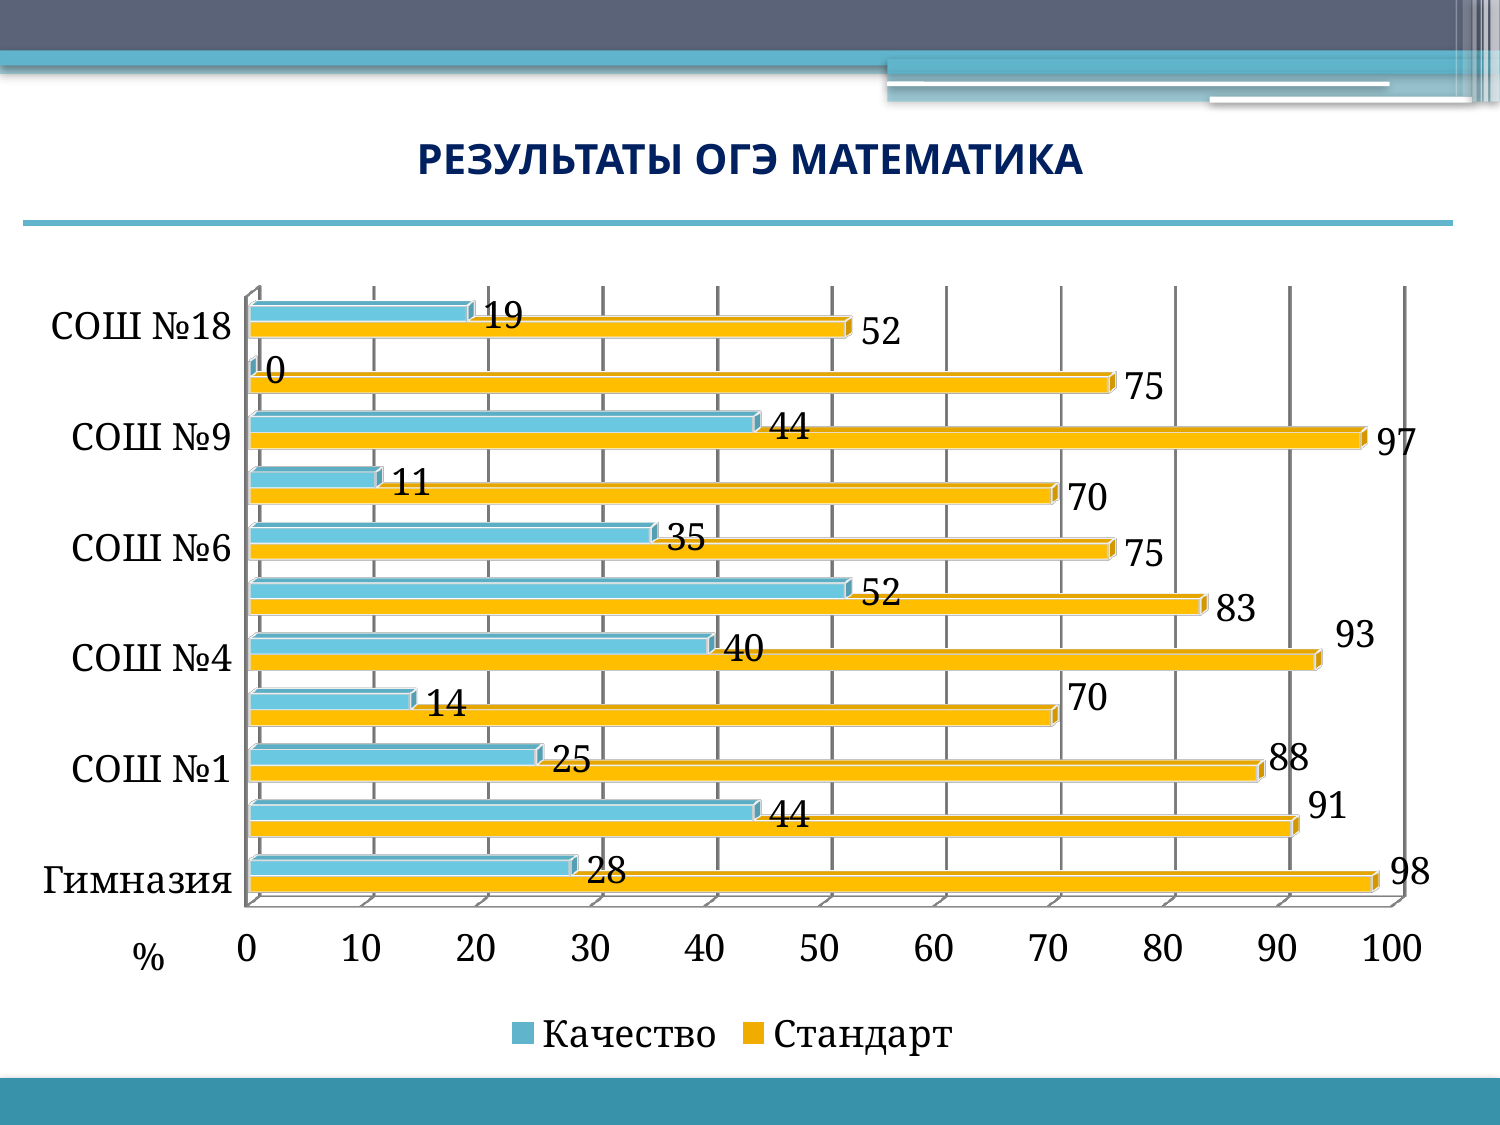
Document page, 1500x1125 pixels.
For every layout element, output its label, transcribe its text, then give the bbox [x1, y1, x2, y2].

title Результаты ОГЭ математика [0, 70, 1500, 246]
text_box [0, 1077, 1500, 1125]
chart [0, 269, 1466, 1067]
